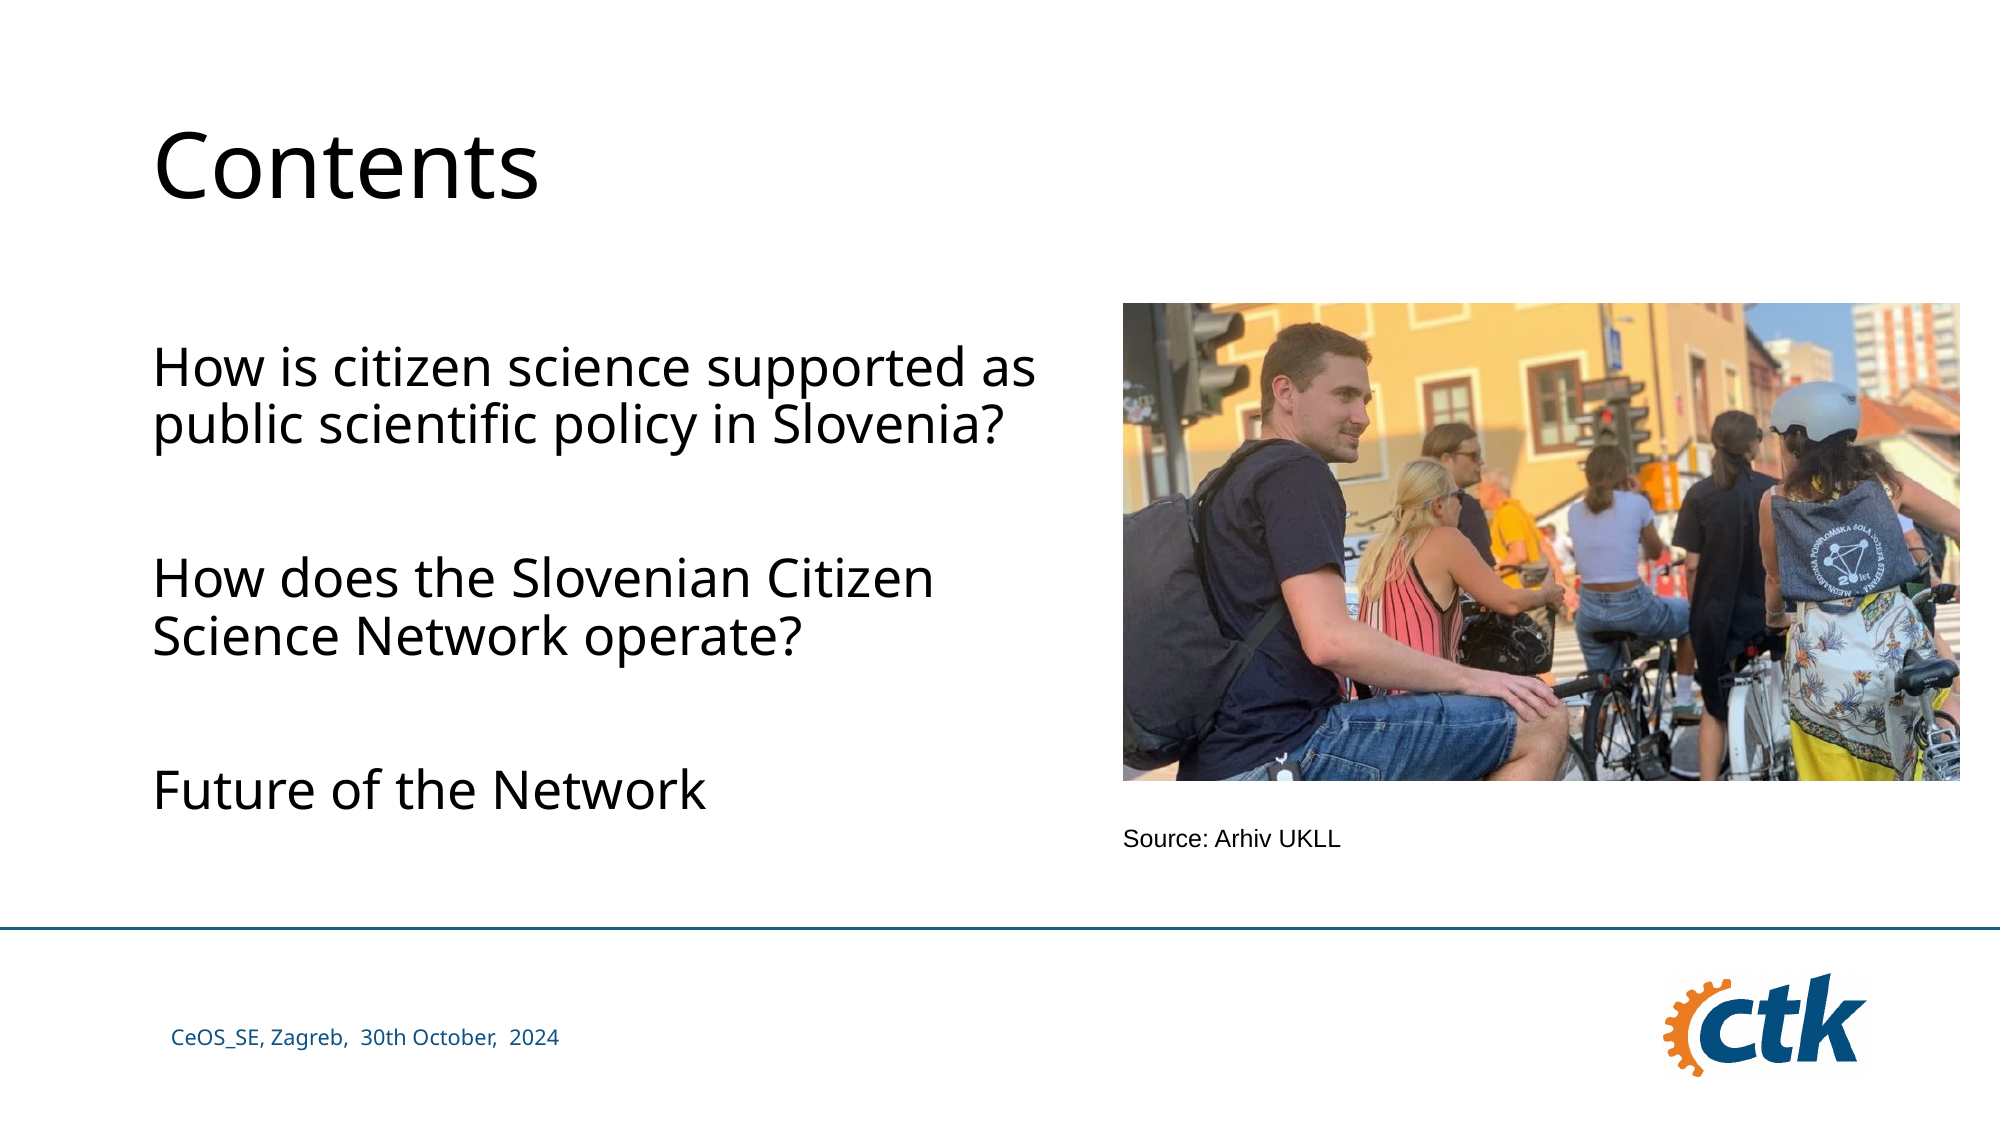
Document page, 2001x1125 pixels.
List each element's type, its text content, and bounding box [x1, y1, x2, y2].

picture [1663, 973, 1867, 1077]
text_box Source: Arhiv UKLL [1097, 802, 2000, 863]
text_box CeOS_SE, Zagreb, 30th October, 2024 [155, 1011, 649, 1117]
picture [1122, 303, 1960, 782]
title Contents [137, 59, 1863, 278]
list How is citizen science supported as public scientific policy in Slovenia? How does the Slovenian Citizen Science Network operate? Future of the Network [137, 249, 1132, 833]
